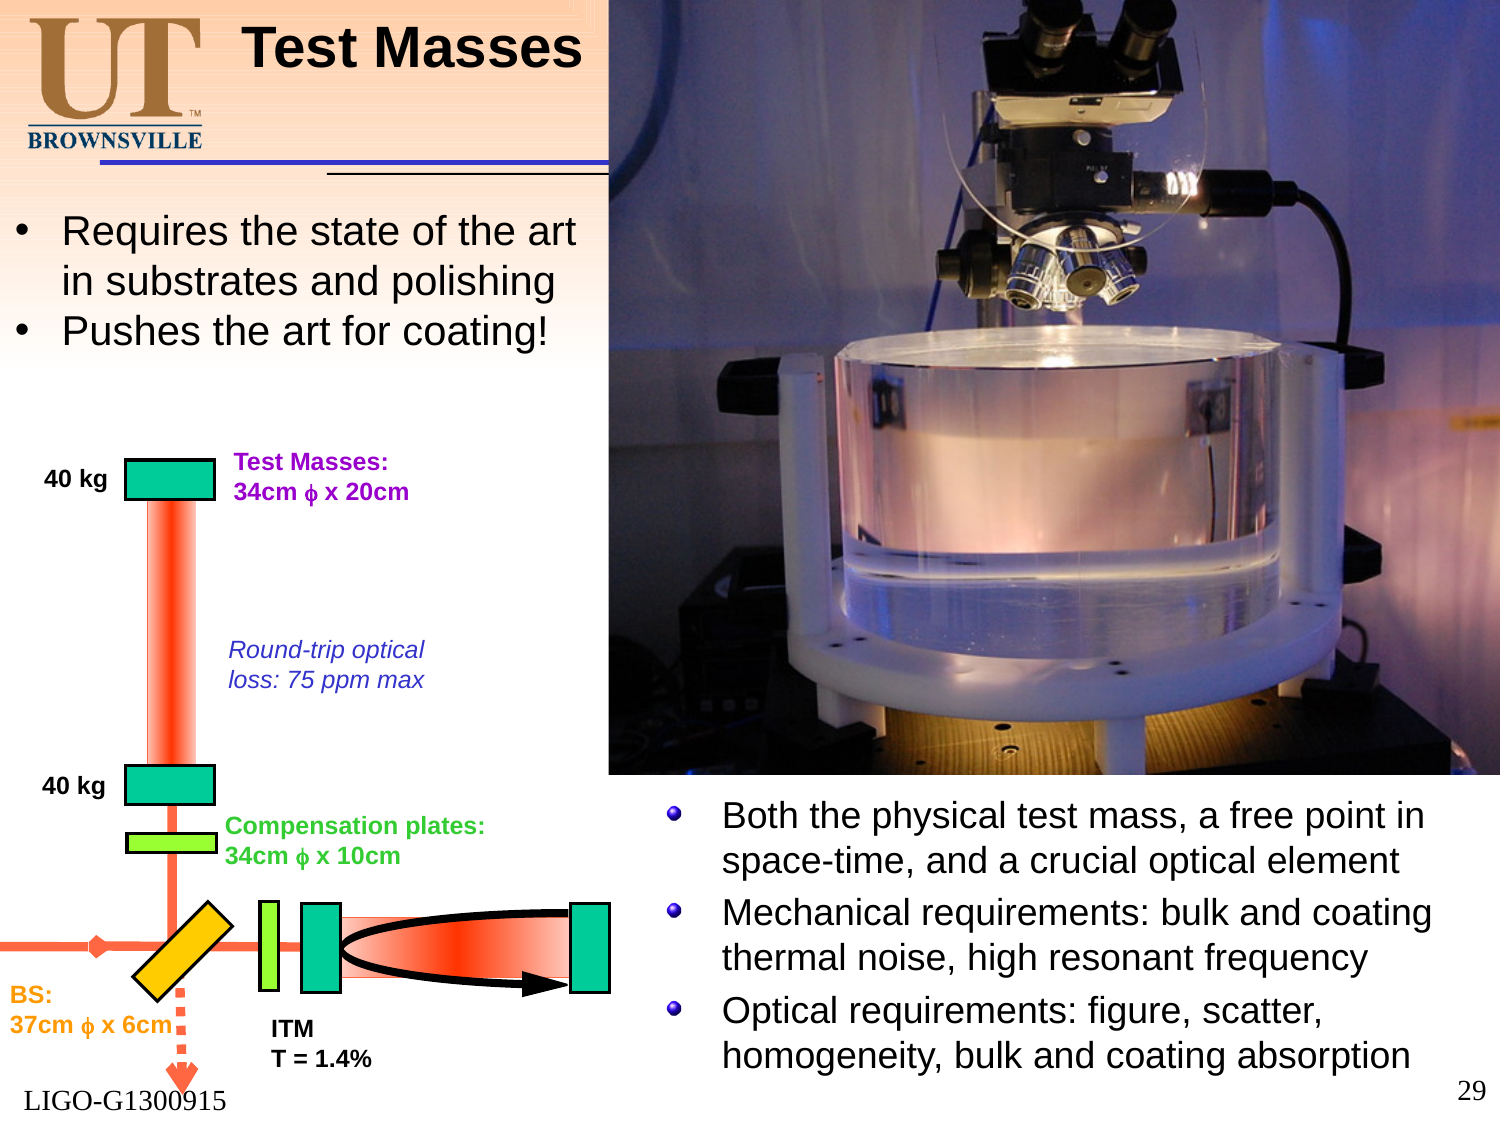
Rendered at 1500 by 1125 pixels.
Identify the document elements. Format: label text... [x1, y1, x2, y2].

slide_number 29 [1421, 1063, 1500, 1125]
picture [665, 805, 682, 822]
text_box Requires the state of the art in substrates and polishing Pushes the art for coating! [0, 196, 603, 362]
picture [608, 0, 1500, 775]
list Both the physical test mass, a free point in space-time, and a crucial optical element Mechanical requirements: bulk and coating thermal noise, high resonant frequency Optical requirements: figure, scatter, homogeneity, bulk and coating absorption [650, 783, 1494, 1113]
title Test Masses [215, 0, 606, 90]
picture [665, 902, 682, 919]
footer LIGO-G1300915 [8, 1103, 484, 1112]
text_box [0, 438, 606, 1096]
picture [20, 14, 209, 155]
picture [665, 1000, 682, 1017]
